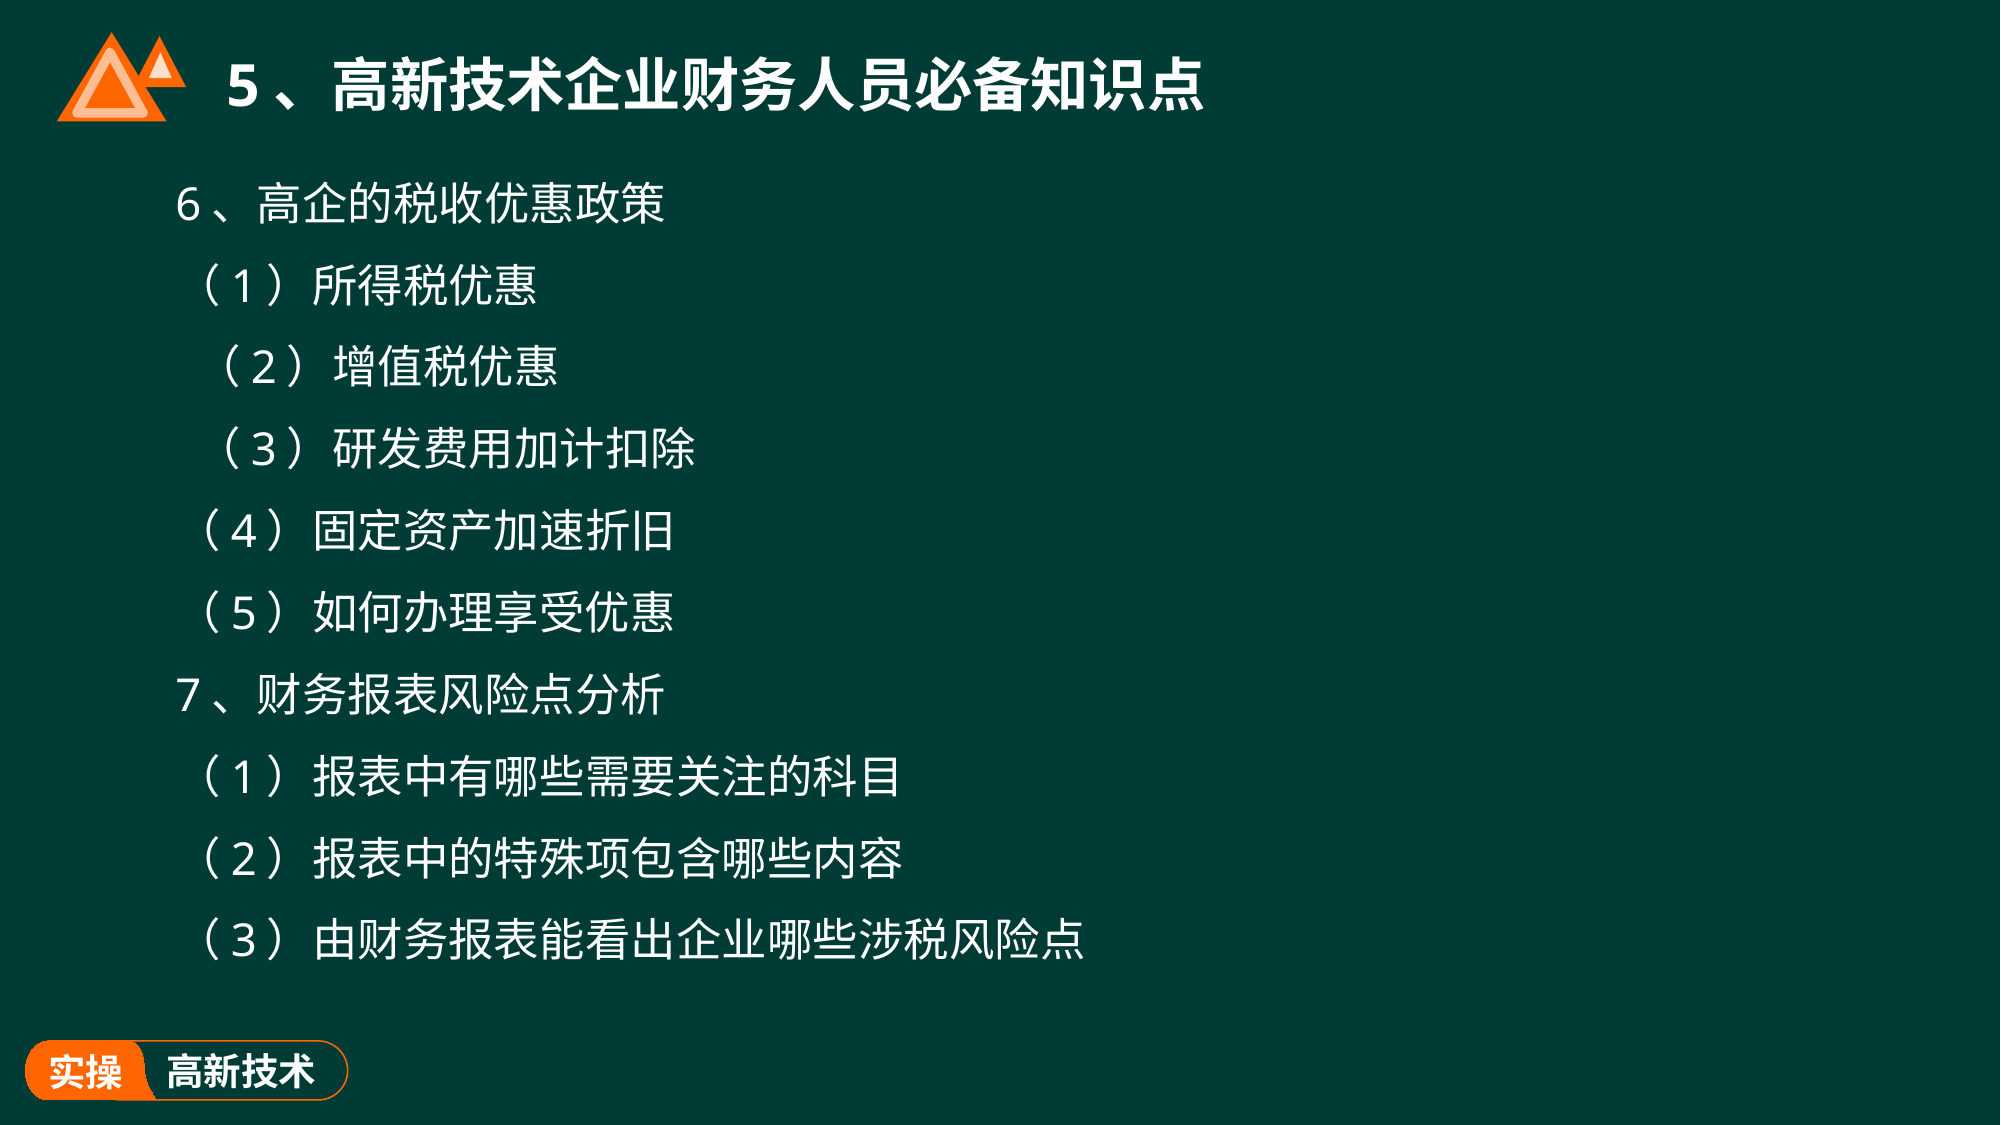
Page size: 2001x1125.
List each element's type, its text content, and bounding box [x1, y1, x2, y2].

title 5、高新技术企业财务人员必备知识点 [211, 27, 1589, 139]
list 6、高企的税收优惠政策 （1）所得税优惠 （2）增值税优惠 （3）研发费用加计扣除 （4）固定资产加速折旧 （5）如何办理享受优惠 7、财务报表风险点分析 （1）报表中有哪些需要关注的科目 （2）报表中的特殊项包含哪些内容 （3）由财务报表能看出企业哪些涉税风险点 [61, 139, 1589, 977]
